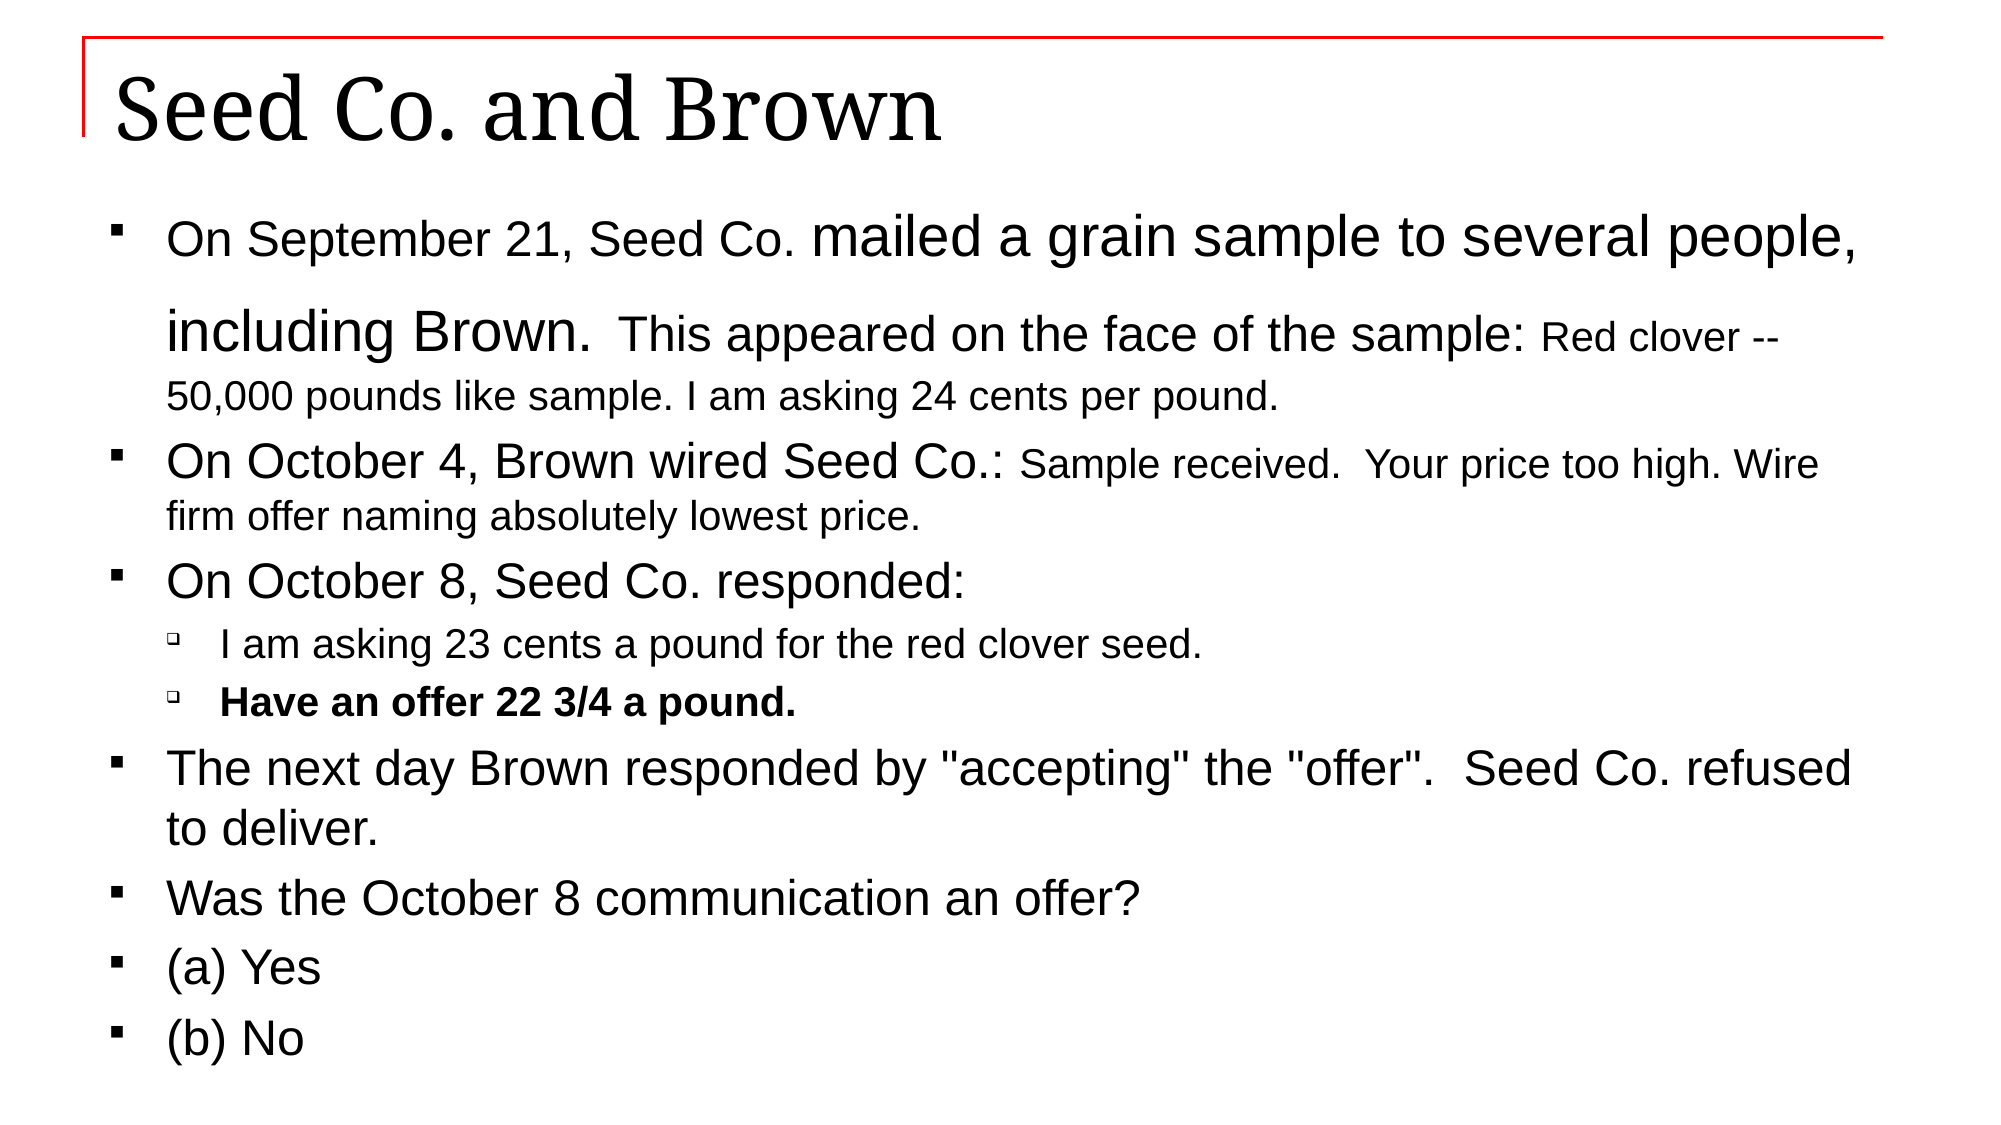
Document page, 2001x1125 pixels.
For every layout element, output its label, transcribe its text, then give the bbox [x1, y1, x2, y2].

list On September 21, Seed Co. mailed a grain sample to several people, including Brown. This appeared on the face of the sample: Red clover -- 50,000 pounds like sample. I am asking 24 cents per pound. On October 4, Brown wired Seed Co.: Sample received. Your price too high. Wire firm offer naming absolutely lowest price. On October 8, Seed Co. responded: I am asking 23 cents a pound for the red clover seed. Have an offer 22 3/4 a pound. The next day Brown responded by "accepting" the "offer". Seed Co. refused to deliver. Was the October 8 communication an offer? (a) Yes (b) No [94, 190, 1895, 935]
title Seed Co. and Brown [99, 45, 1900, 175]
